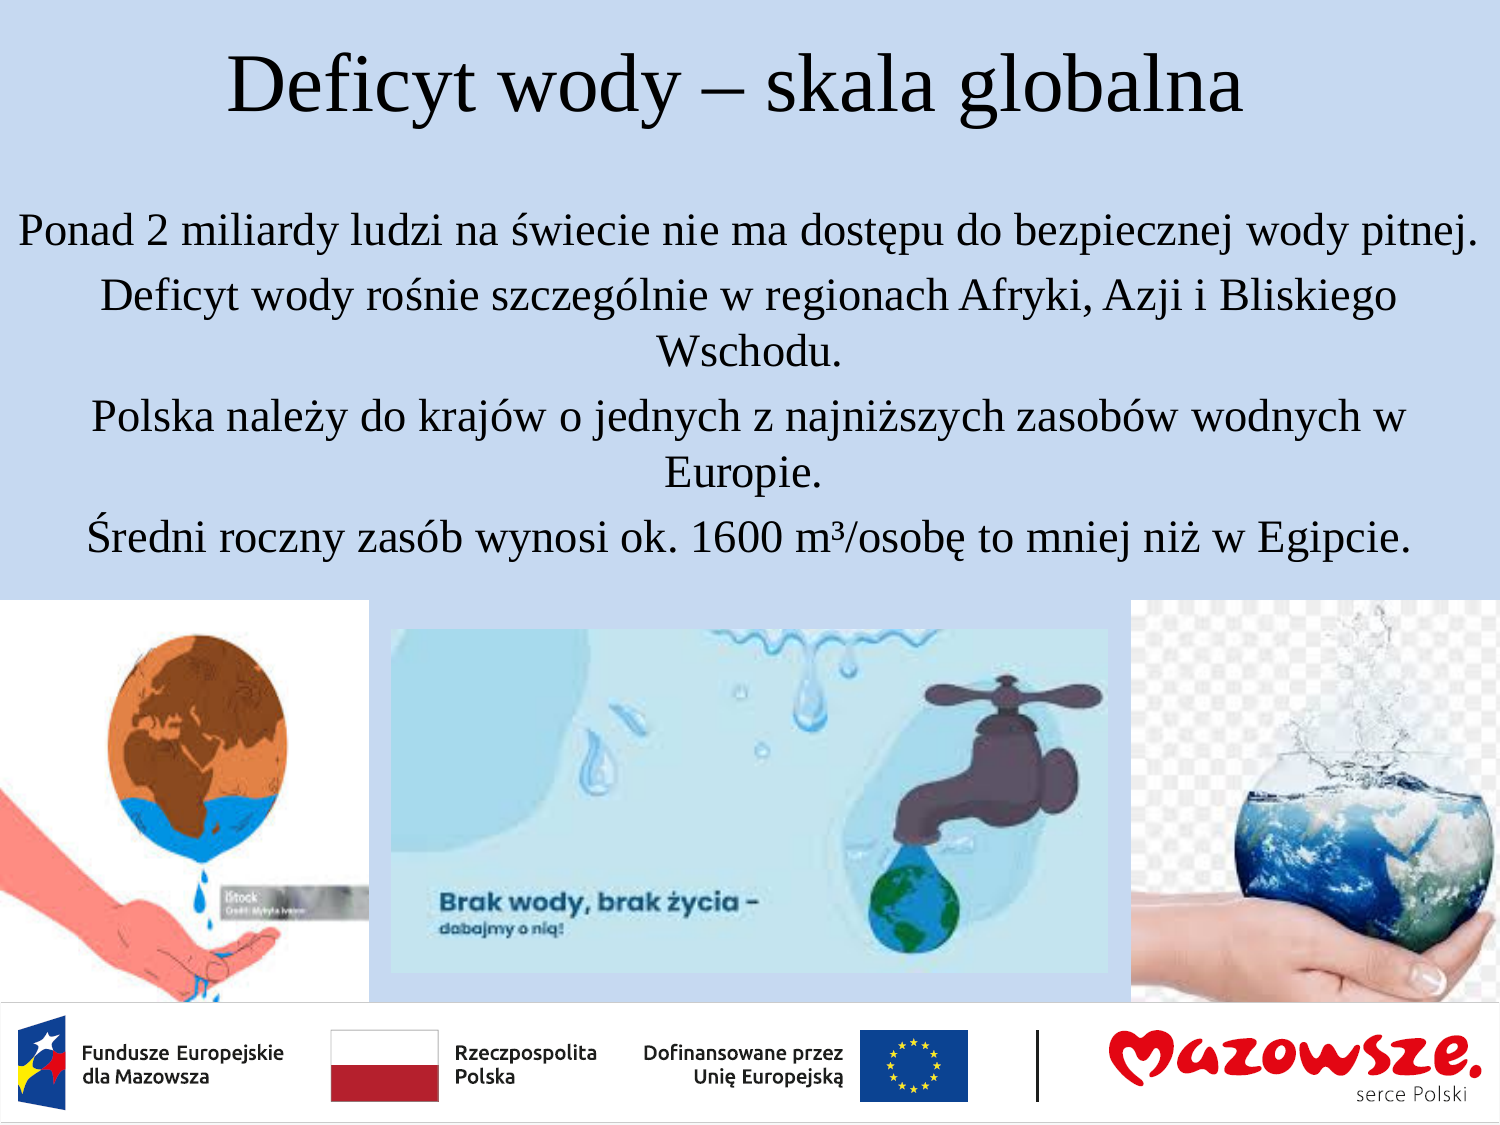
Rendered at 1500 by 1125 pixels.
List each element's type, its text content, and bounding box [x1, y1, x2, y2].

title Deficyt wody – skala globalna [61, 4, 1412, 153]
list Ponad 2 miliardy ludzi na świecie nie ma dostępu do bezpiecznej wody pitnej. Deficyt wody rośnie szczególnie w regionach Afryki, Azji i Bliskiego Wschodu. Polska należy do krajów o jednych z najniższych zasobów wodnych w Europie. Średni roczny zasób wynosi ok. 1600 m³/osobę to mniej niż w Egipcie. [0, 191, 1500, 617]
picture [0, 600, 1500, 1125]
picture [391, 629, 1109, 974]
